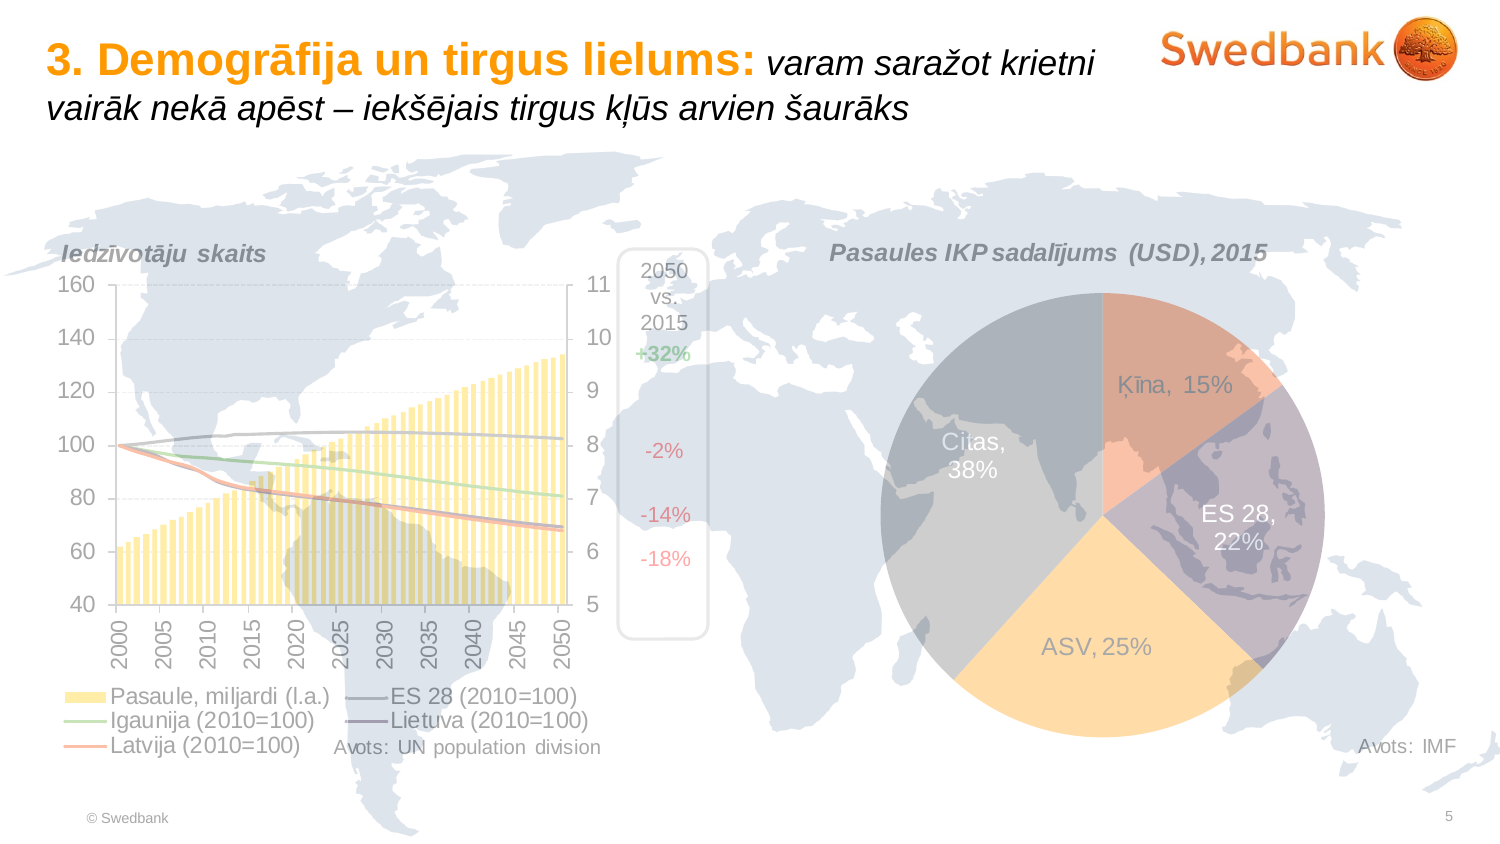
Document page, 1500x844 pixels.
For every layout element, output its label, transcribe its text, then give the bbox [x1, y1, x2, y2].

title 3. Demogrāfija un tirgus lielums: varam saražot krietni vairāk nekā apēst – iekšējais tirgus kļūs arvien šaurāks [33, 23, 1148, 136]
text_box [53, 235, 716, 768]
picture [1155, 15, 1470, 83]
picture [821, 233, 1471, 766]
text_box [2, 136, 1500, 842]
